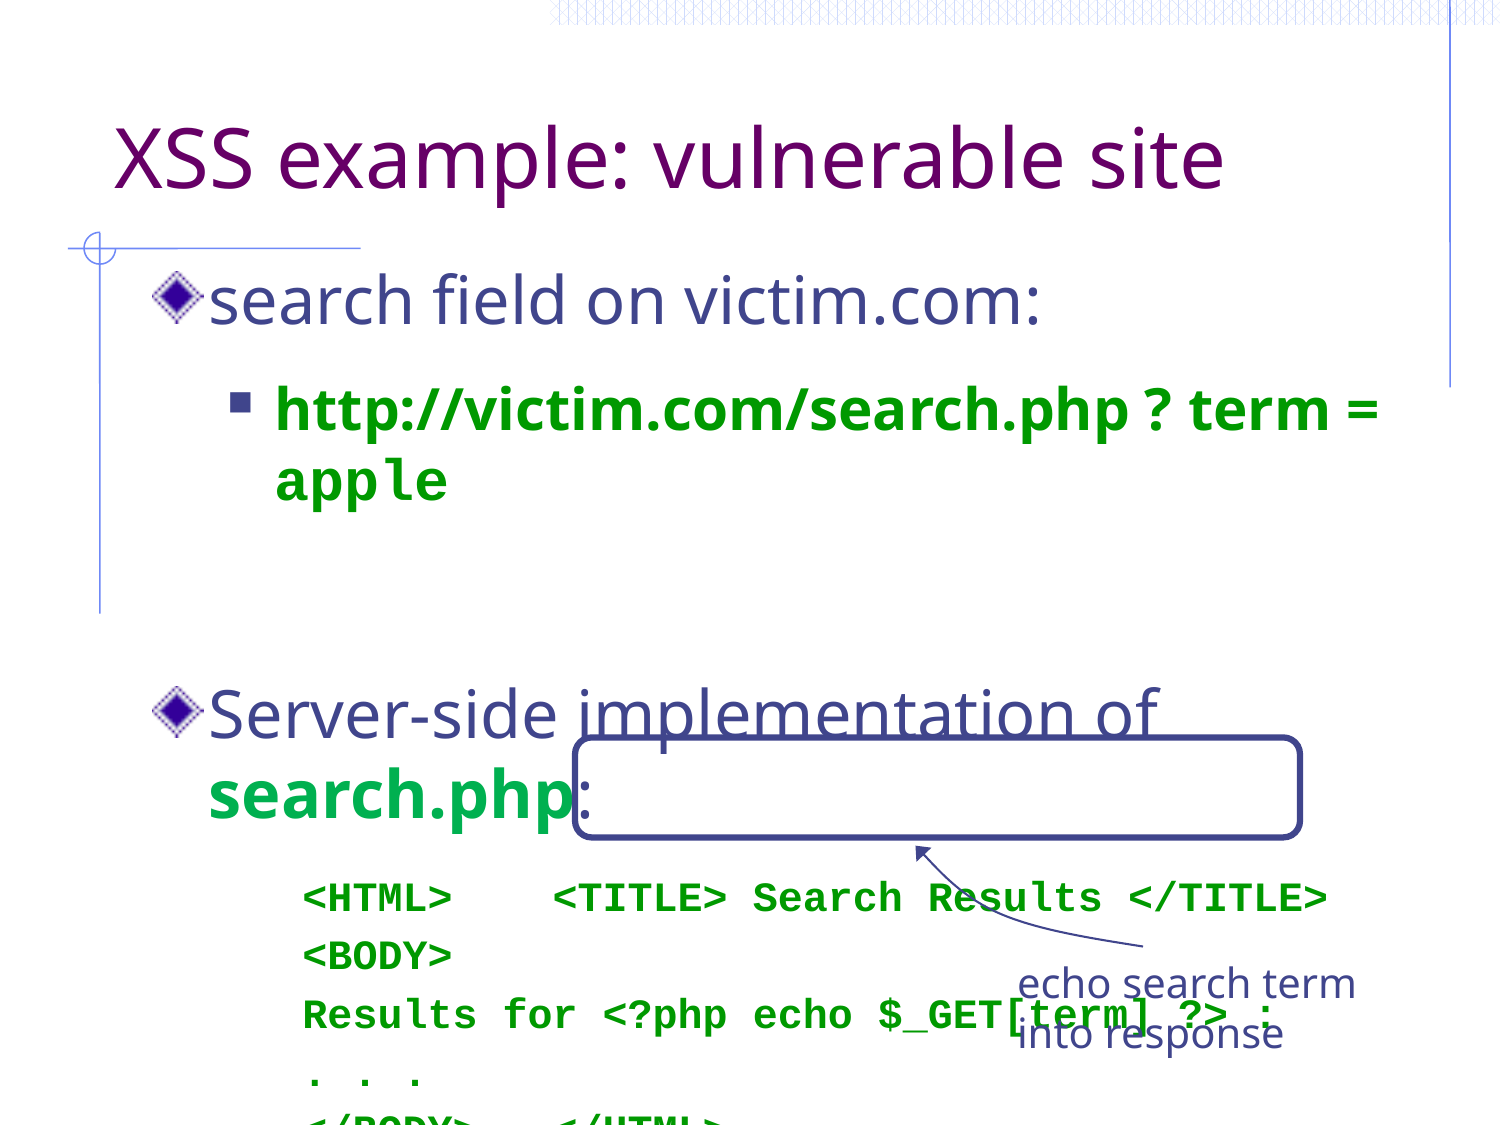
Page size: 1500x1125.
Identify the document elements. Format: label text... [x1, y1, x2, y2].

title XSS example: vulnerable site [99, 49, 1376, 213]
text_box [574, 737, 1376, 1066]
list search field on victim.com: http://victim.com/search.php ? term = apple Server-side implementation of search.php: <HTML> <TITLE> Search Results </TITLE> <BODY> Results for <?php echo $_GET[term] ?> : . . . </BODY> </HTML> [137, 249, 1500, 1113]
picture [152, 686, 204, 738]
picture [152, 271, 204, 324]
